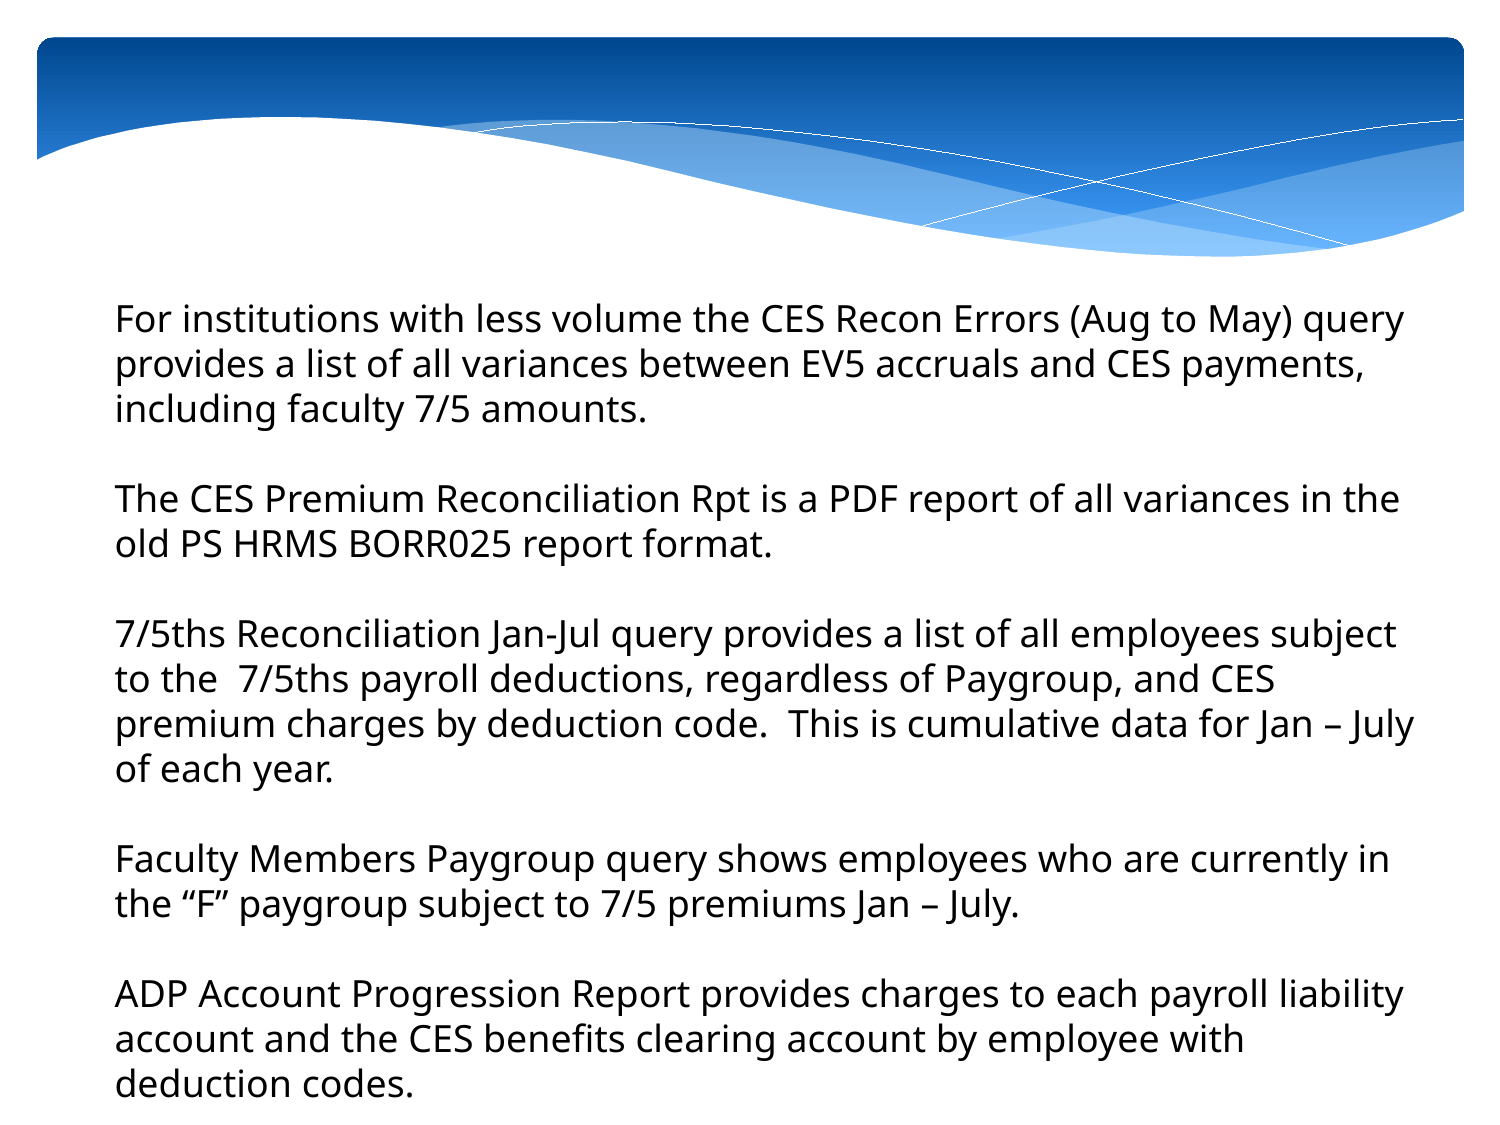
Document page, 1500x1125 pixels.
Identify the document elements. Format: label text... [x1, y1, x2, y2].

text_box For institutions with less volume the CES Recon Errors (Aug to May) query provides a list of all variances between EV5 accruals and CES payments, including faculty 7/5 amounts. The CES Premium Reconciliation Rpt is a PDF report of all variances in the old PS HRMS BORR025 report format. 7/5ths Reconciliation Jan-Jul query provides a list of all employees subject to the 7/5ths payroll deductions, regardless of Paygroup, and CES premium charges by deduction code. This is cumulative data for Jan – July of each year. Faculty Members Paygroup query shows employees who are currently in the “F” paygroup subject to 7/5 premiums Jan – July. ADP Account Progression Report provides charges to each payroll liability account and the CES benefits clearing account by employee with deduction codes. [99, 62, 1438, 1113]
